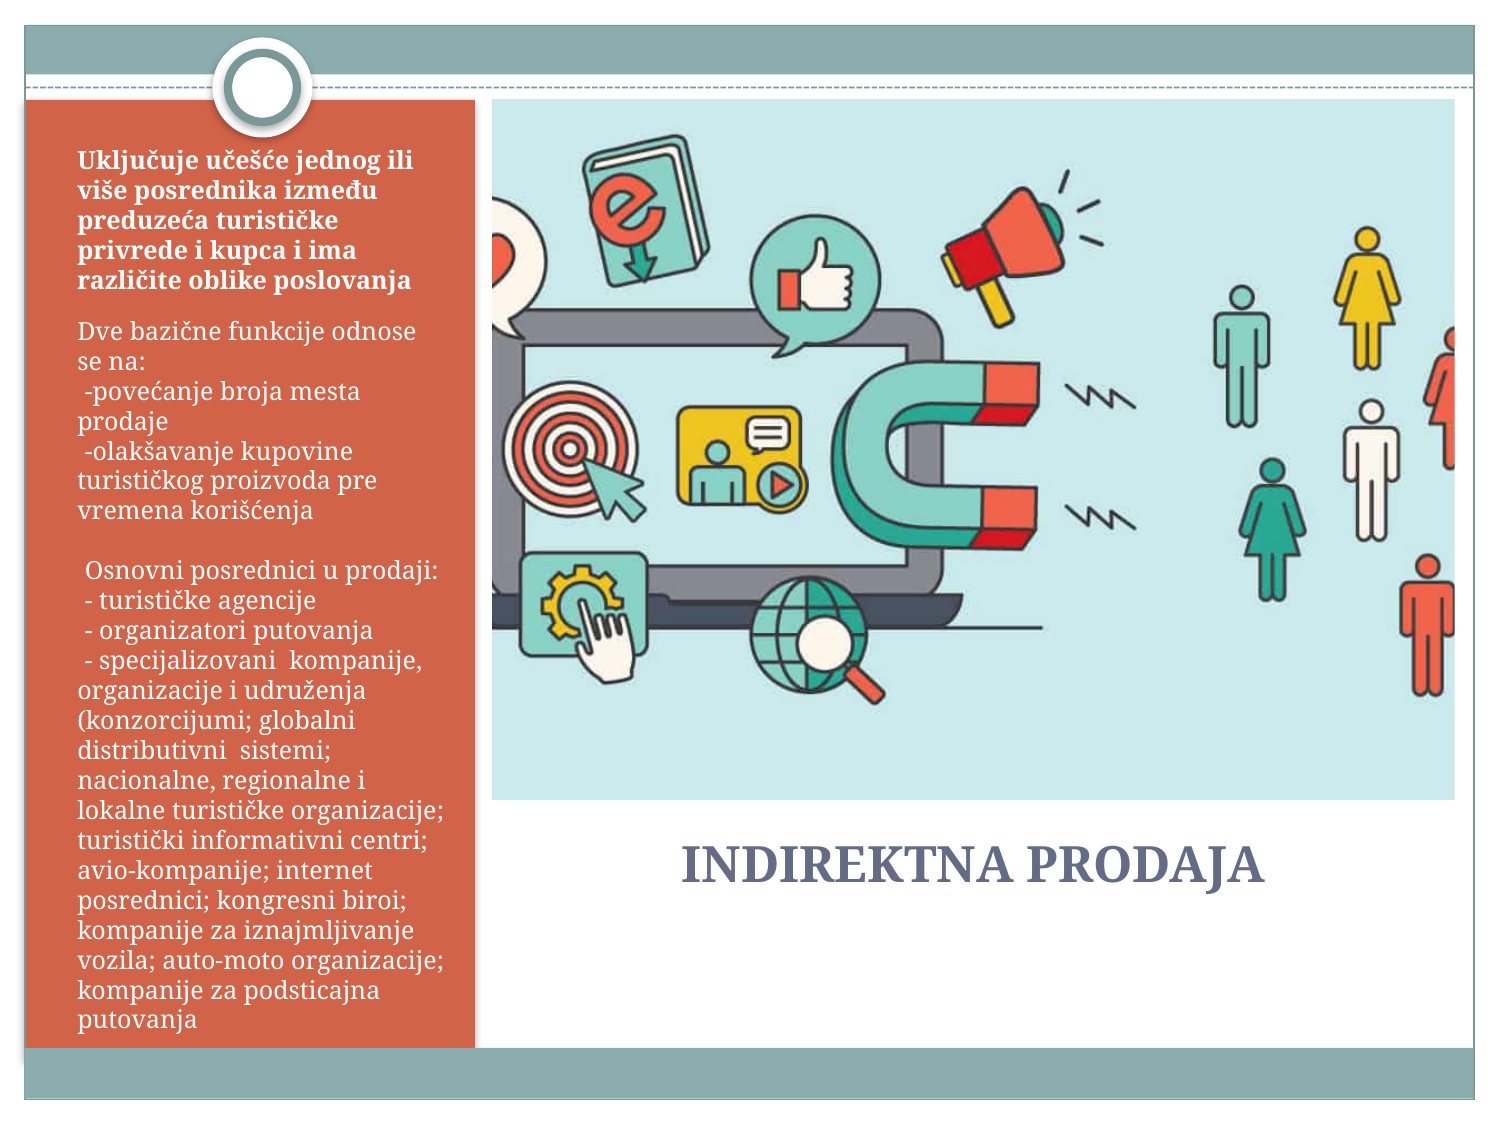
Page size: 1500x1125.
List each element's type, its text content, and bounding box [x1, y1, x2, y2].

list Uključuje učešće jednog ili više posrednika između preduzeća turističke privrede i kupca i ima različite oblike poslovanja Dve bazične funkcije odnose se na: -povećanje broja mesta prodaje -olakšavanje kupovine turističkog proizvoda pre vremena korišćenja Osnovni posrednici u prodaji: - turističke agencije - organizatori putovanja - specijalizovani kompanije, organizacije i udruženja (konzorcijumi; globalni distributivni sistemi; nacionalne, regionalne i lokalne turističke organizacije; turistički informativni centri; avio-kompanije; internet posrednici; kongresni biroi; kompanije za iznajmljivanje vozila; auto-moto organizacije; kompanije za podsticajna putovanja [62, 137, 463, 1063]
picture [491, 99, 1455, 801]
title INDIREKTNA PRODAJA [492, 825, 1455, 1025]
